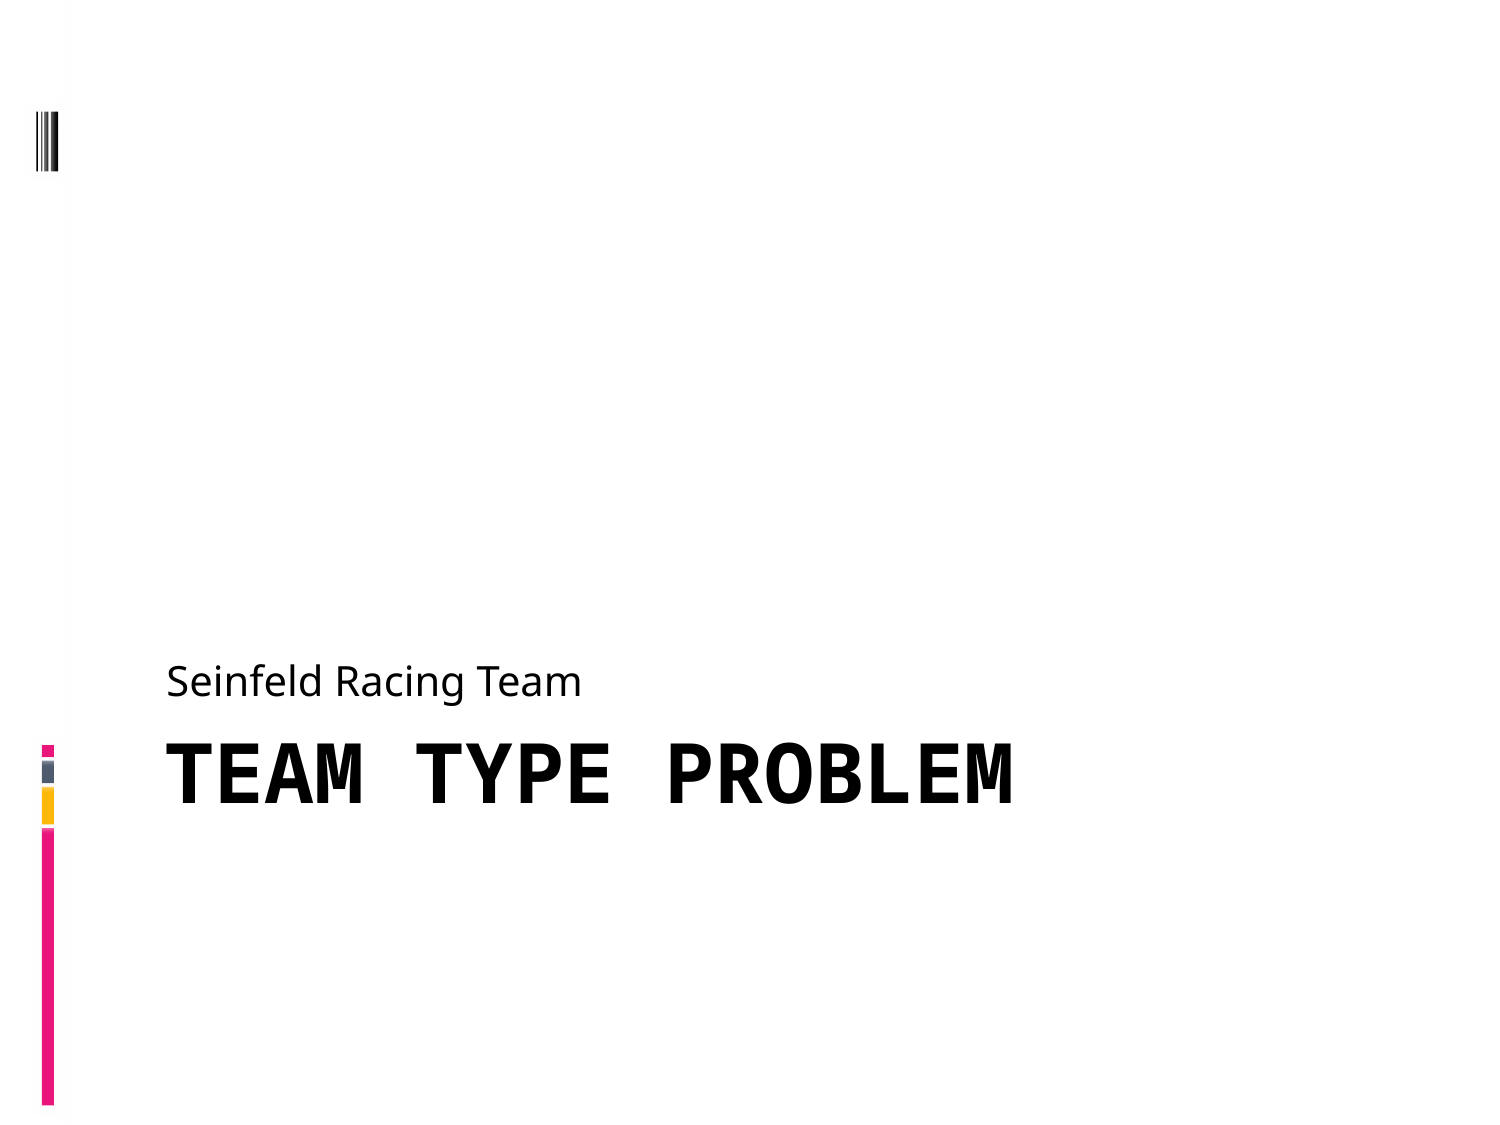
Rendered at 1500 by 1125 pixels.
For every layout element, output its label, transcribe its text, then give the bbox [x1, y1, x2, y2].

title Team Type Problem [150, 713, 1425, 1037]
subtitle Seinfeld Racing Team [150, 464, 1425, 713]
